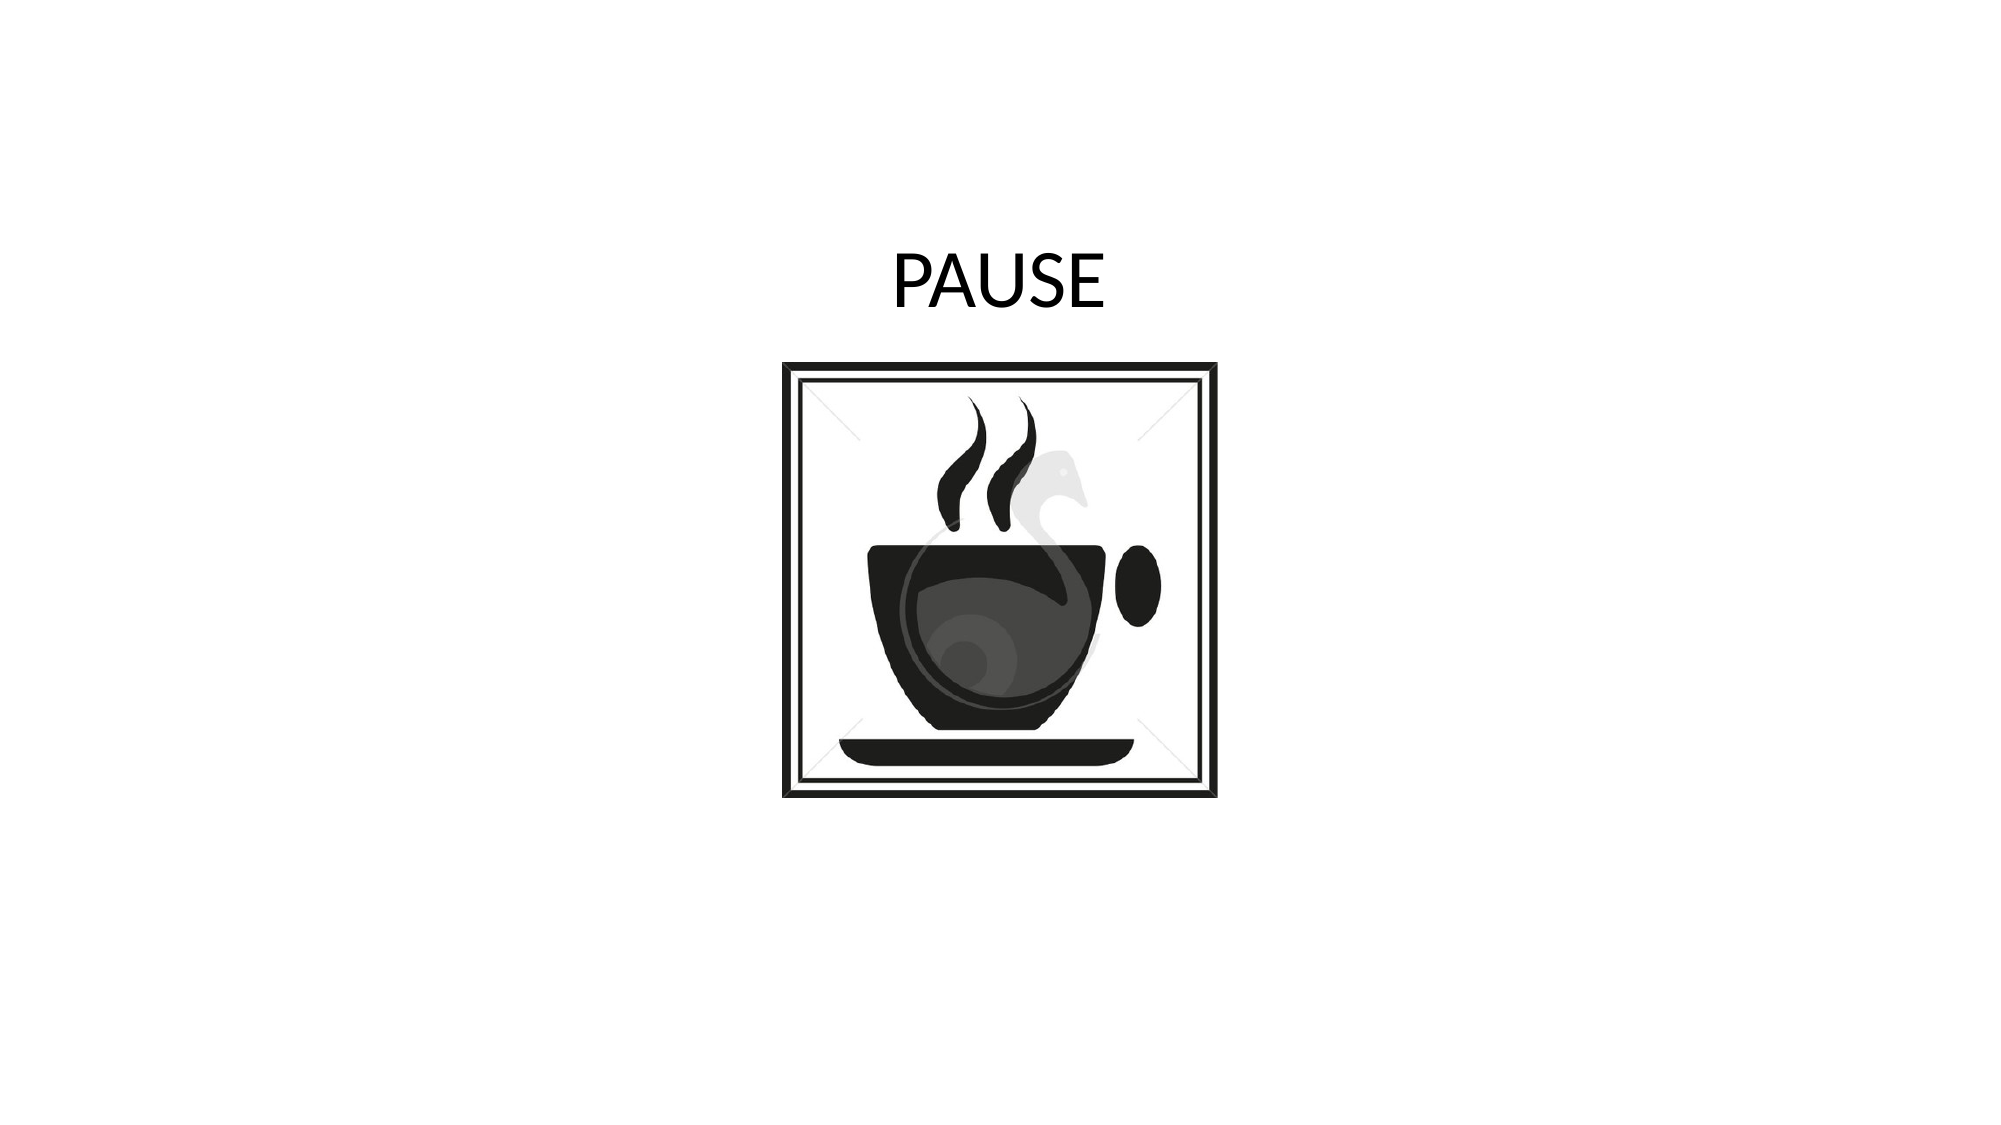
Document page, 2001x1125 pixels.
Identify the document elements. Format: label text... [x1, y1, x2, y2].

picture [782, 362, 1218, 798]
subtitle PAUSE [249, 146, 1750, 729]
